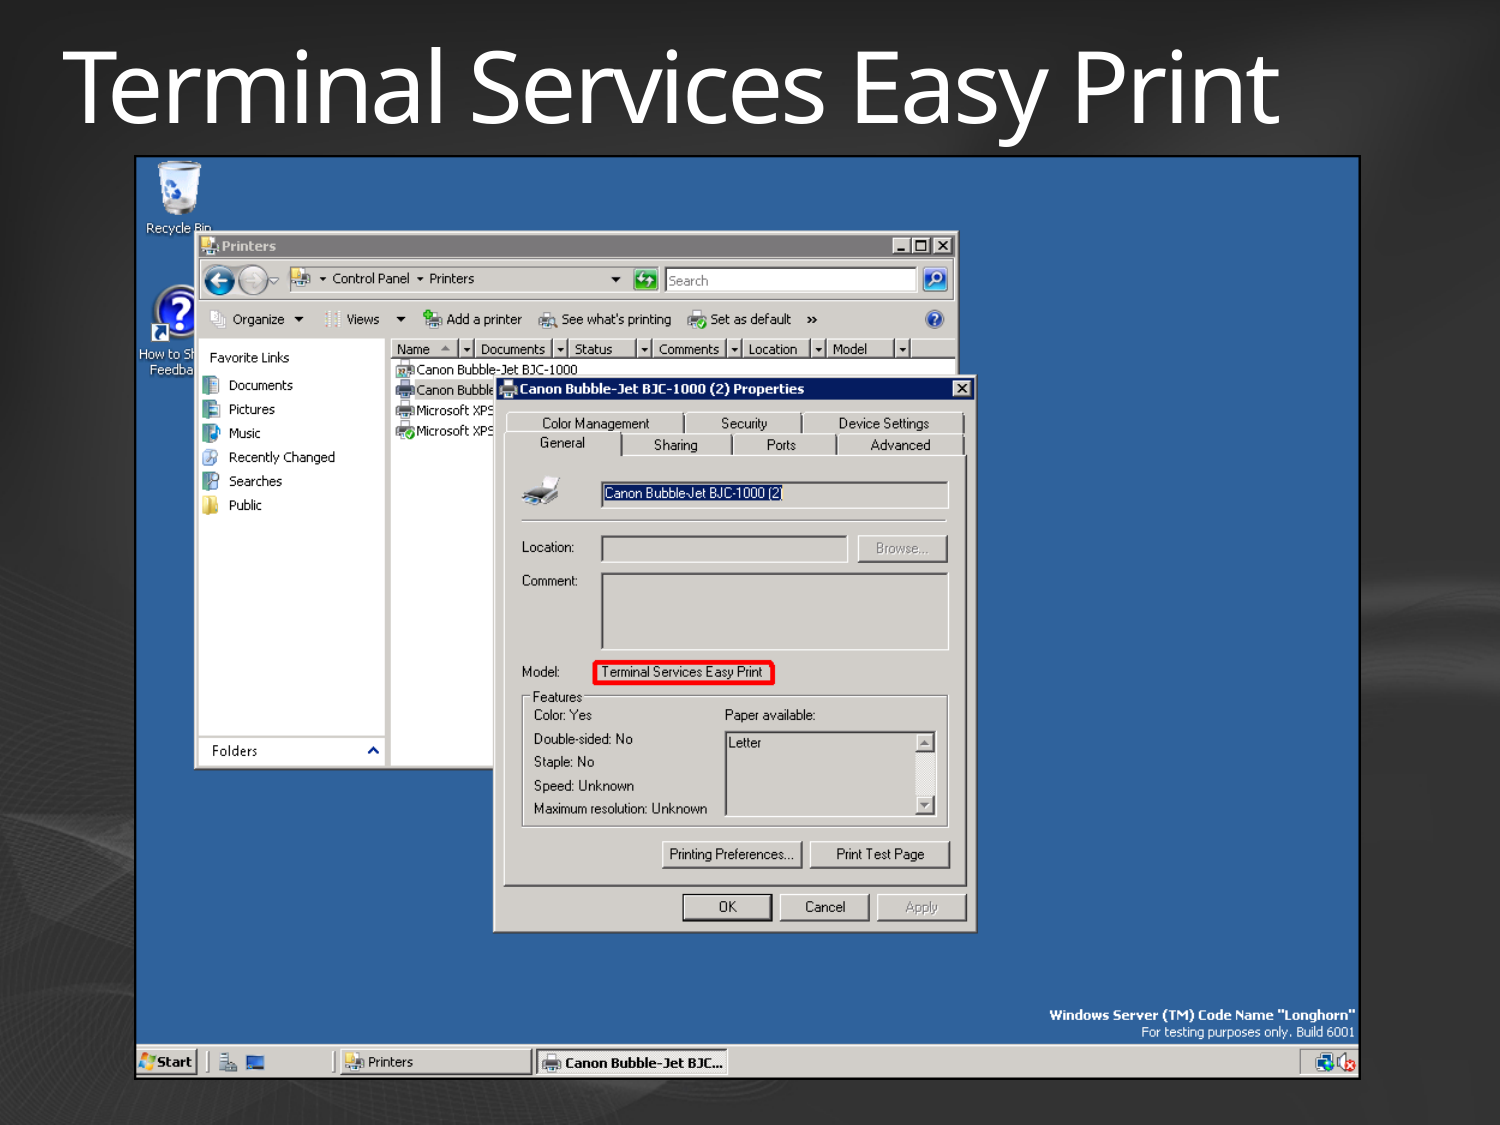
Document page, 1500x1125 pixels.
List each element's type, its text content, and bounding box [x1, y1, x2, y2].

picture [0, 0, 1500, 1125]
title Terminal Services Easy Print [62, 37, 1438, 147]
